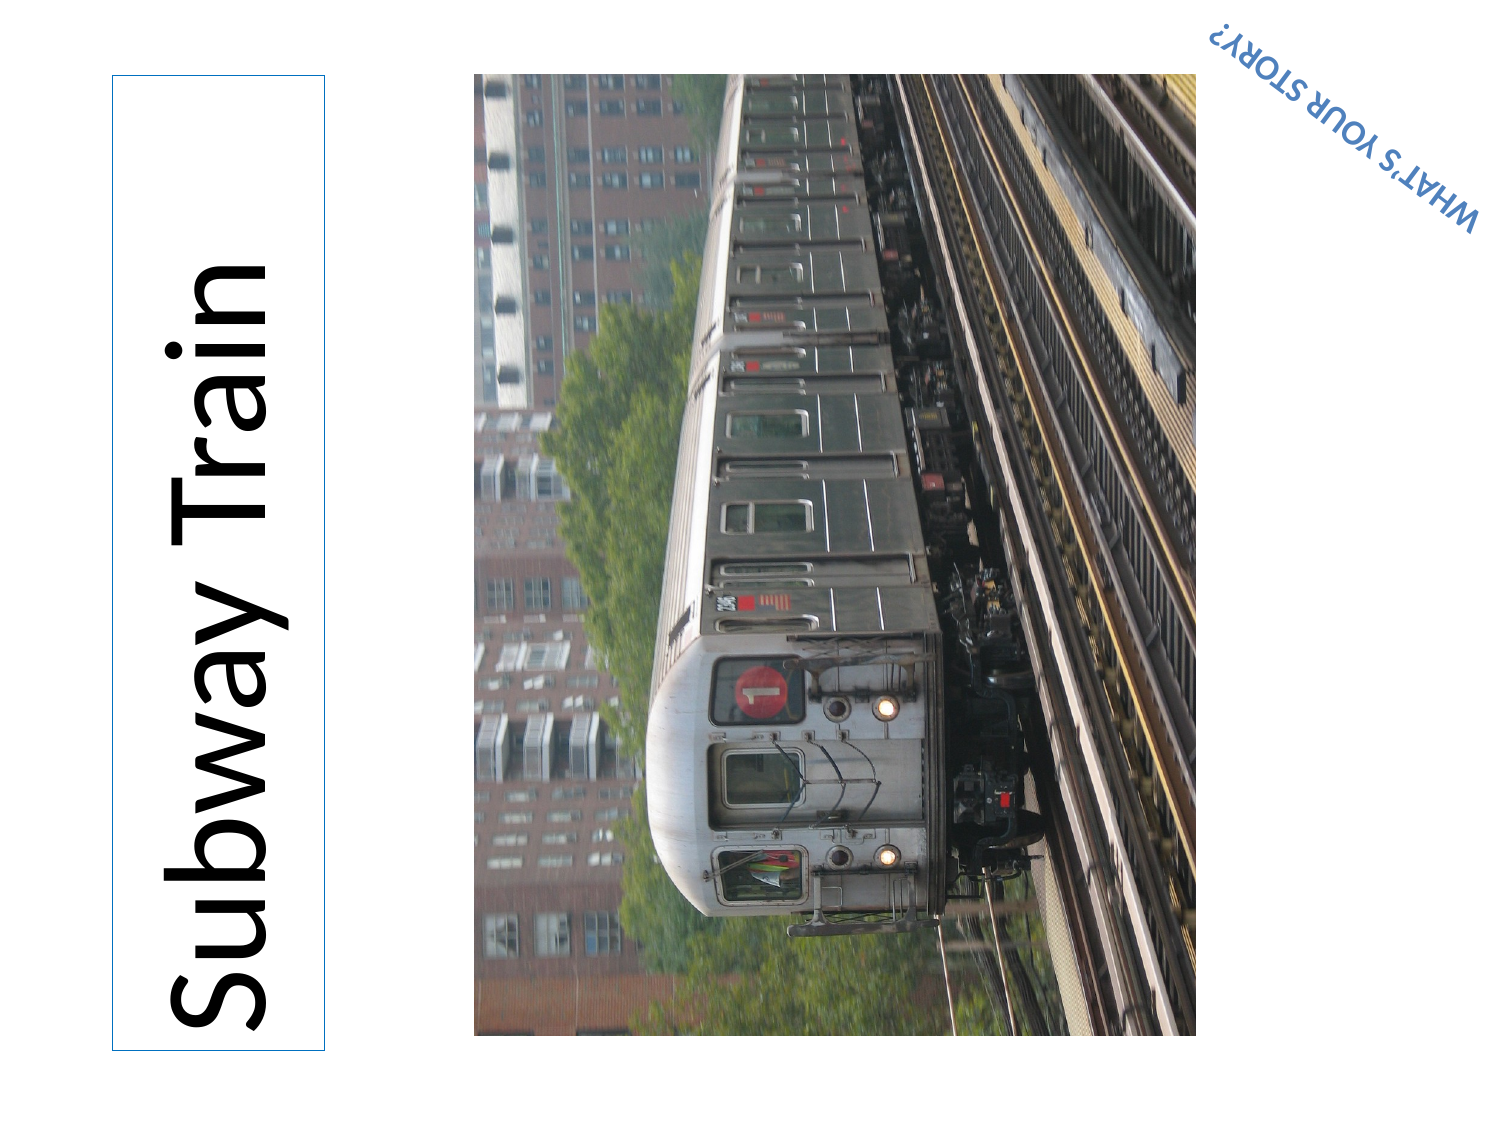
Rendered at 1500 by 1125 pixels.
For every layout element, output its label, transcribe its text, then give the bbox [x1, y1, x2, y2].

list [474, 74, 1196, 1036]
text_box What’s your story? [1162, 0, 1500, 276]
list Subway Train [112, 75, 325, 1051]
